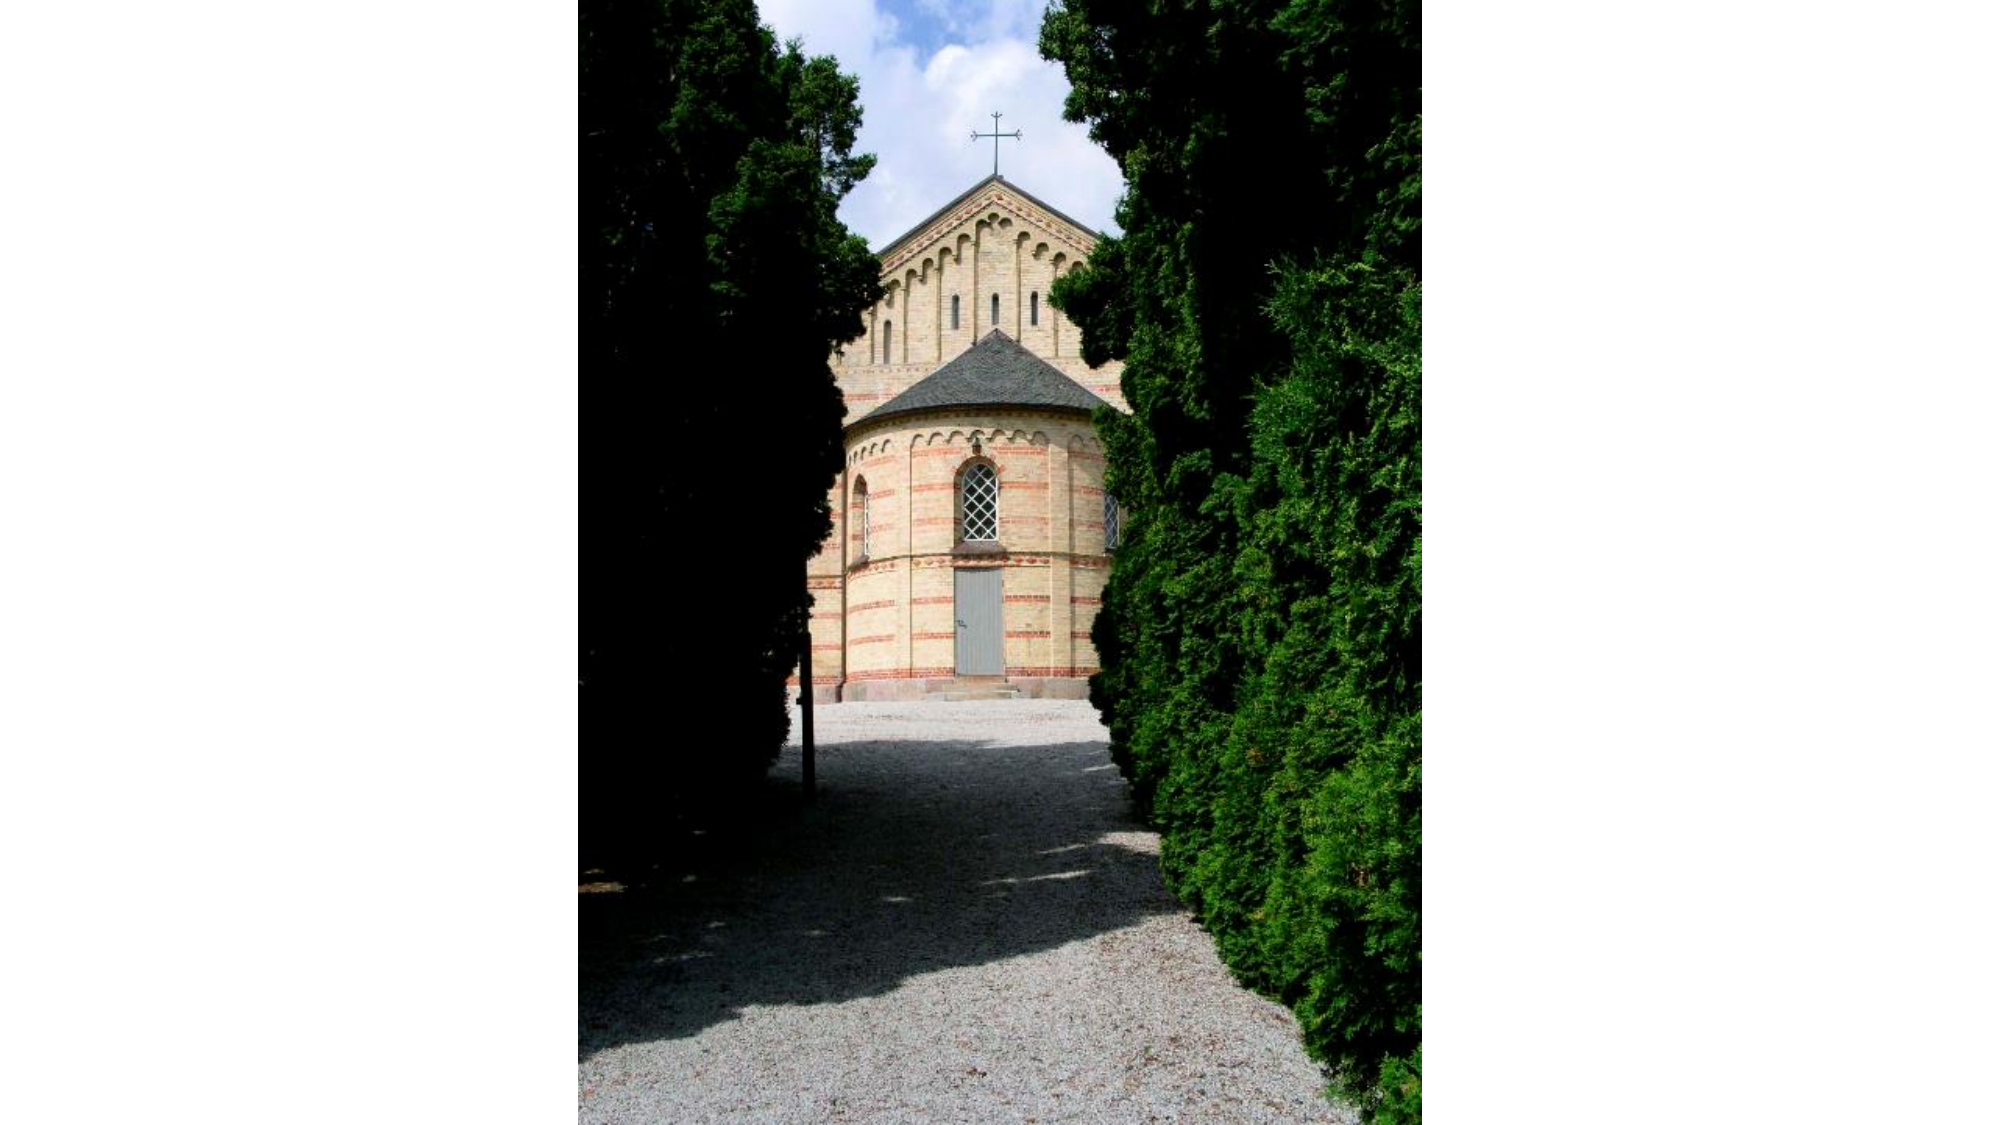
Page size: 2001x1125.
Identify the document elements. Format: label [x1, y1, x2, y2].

picture [578, 0, 1422, 1125]
